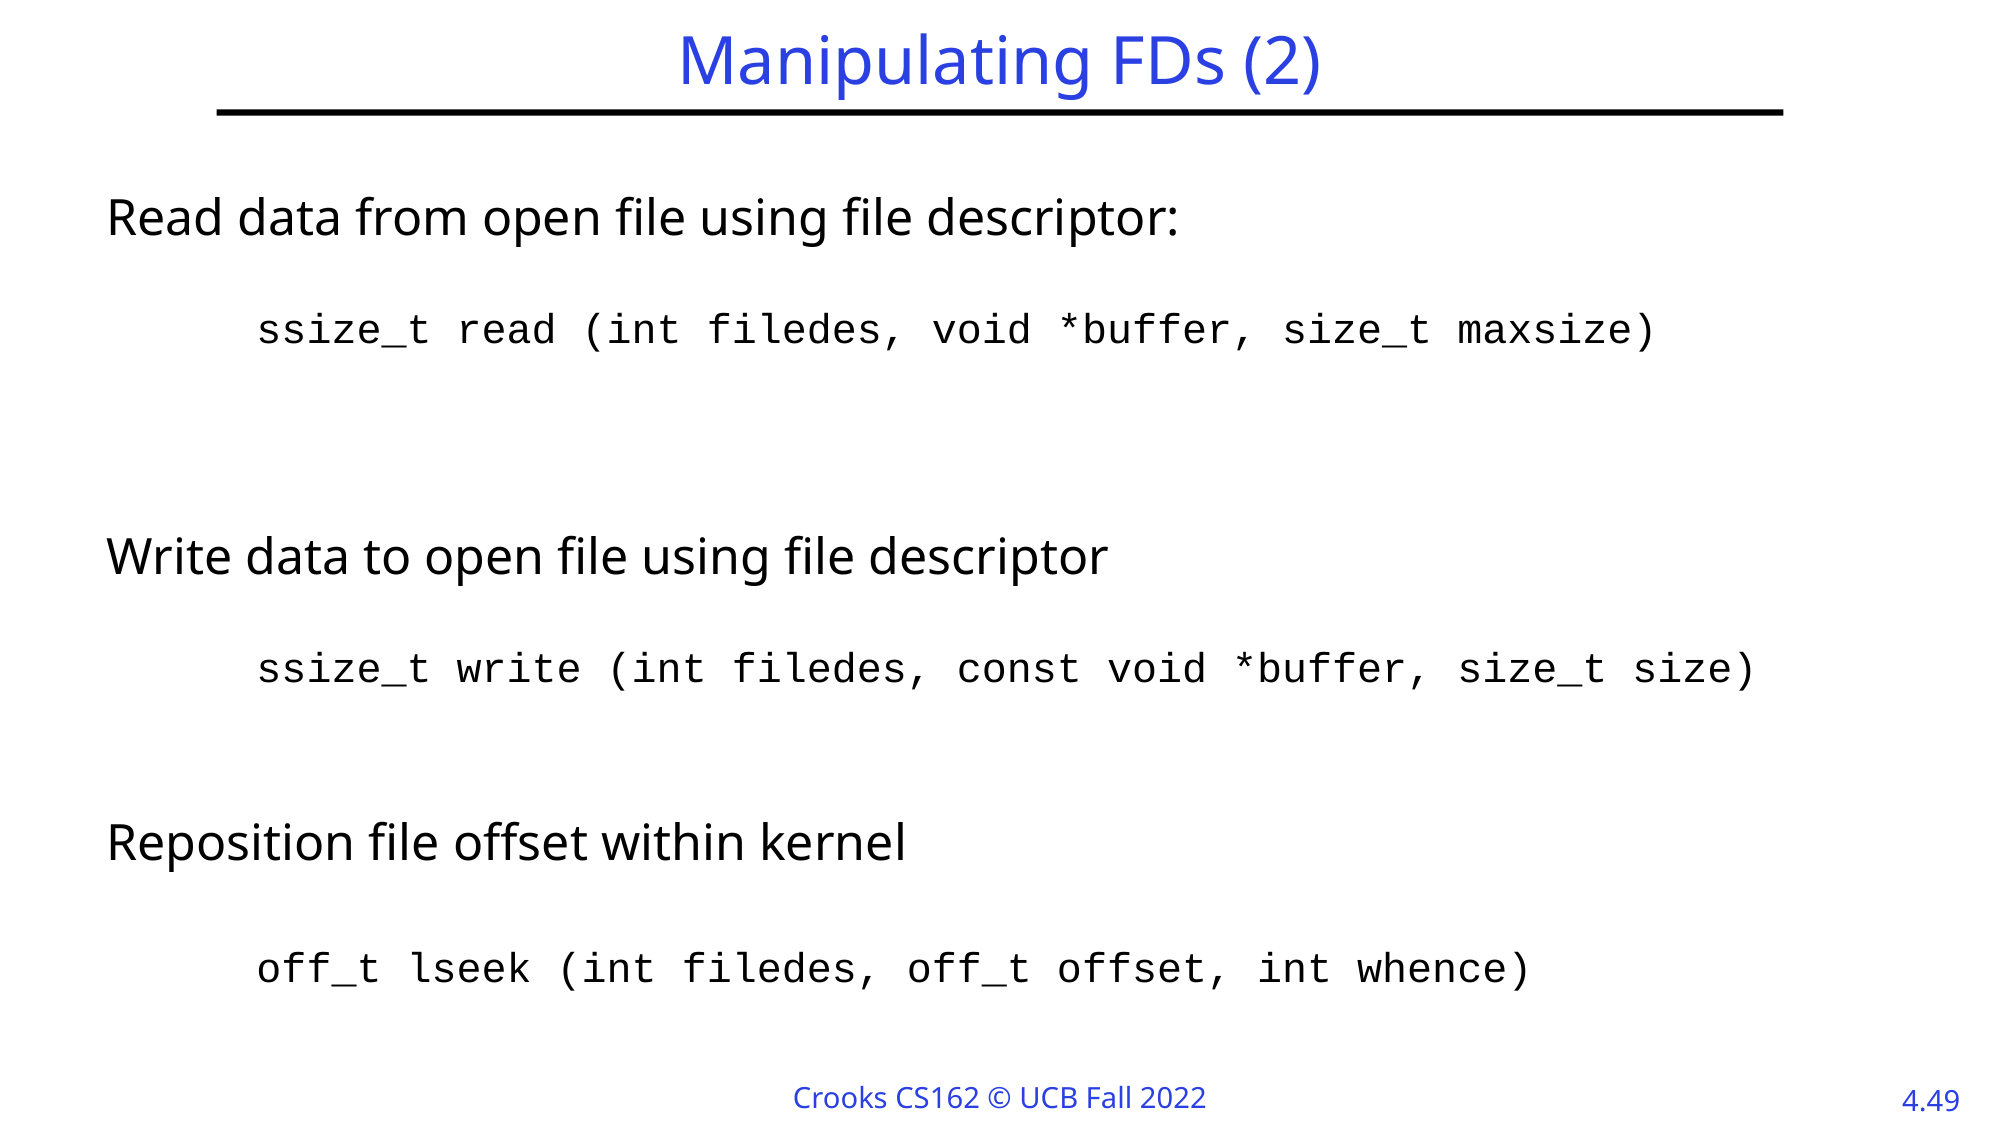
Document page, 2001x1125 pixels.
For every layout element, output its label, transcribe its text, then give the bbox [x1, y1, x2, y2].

list Read data from open file using file descriptor: ssize_t read (int filedes, void *buffer, size_t maxsize) Write data to open file using file descriptor ssize_t write (int filedes, const void *buffer, size_t size) Reposition file offset within kernel off_t lseek (int filedes, off_t offset, int whence) [91, 184, 1909, 1123]
title Manipulating FDs (2) [216, 18, 1784, 107]
